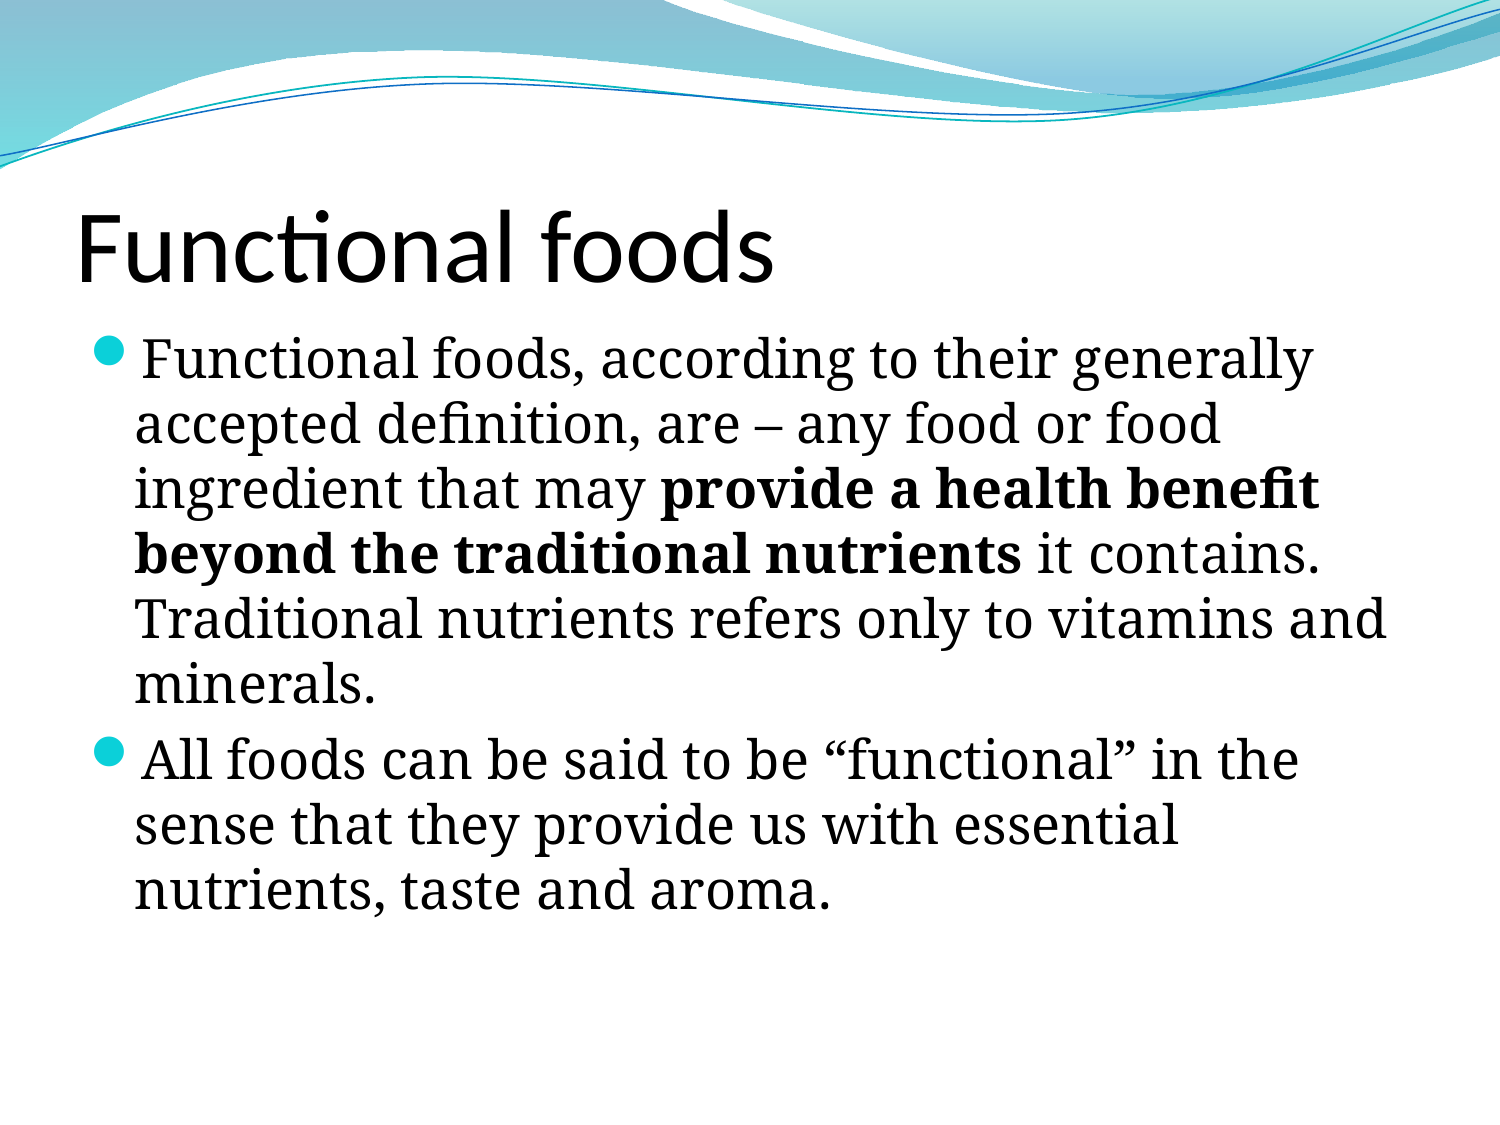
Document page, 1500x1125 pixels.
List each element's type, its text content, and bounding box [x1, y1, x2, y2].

list Functional foods, according to their generally accepted definition, are – any food or food ingredient that may provide a health benefit beyond the traditional nutrients it contains. Traditional nutrients refers only to vitamins and minerals. All foods can be said to be “functional” in the sense that they provide us with essential nutrients, taste and aroma. [75, 317, 1425, 1038]
title Functional foods [75, 115, 1425, 303]
